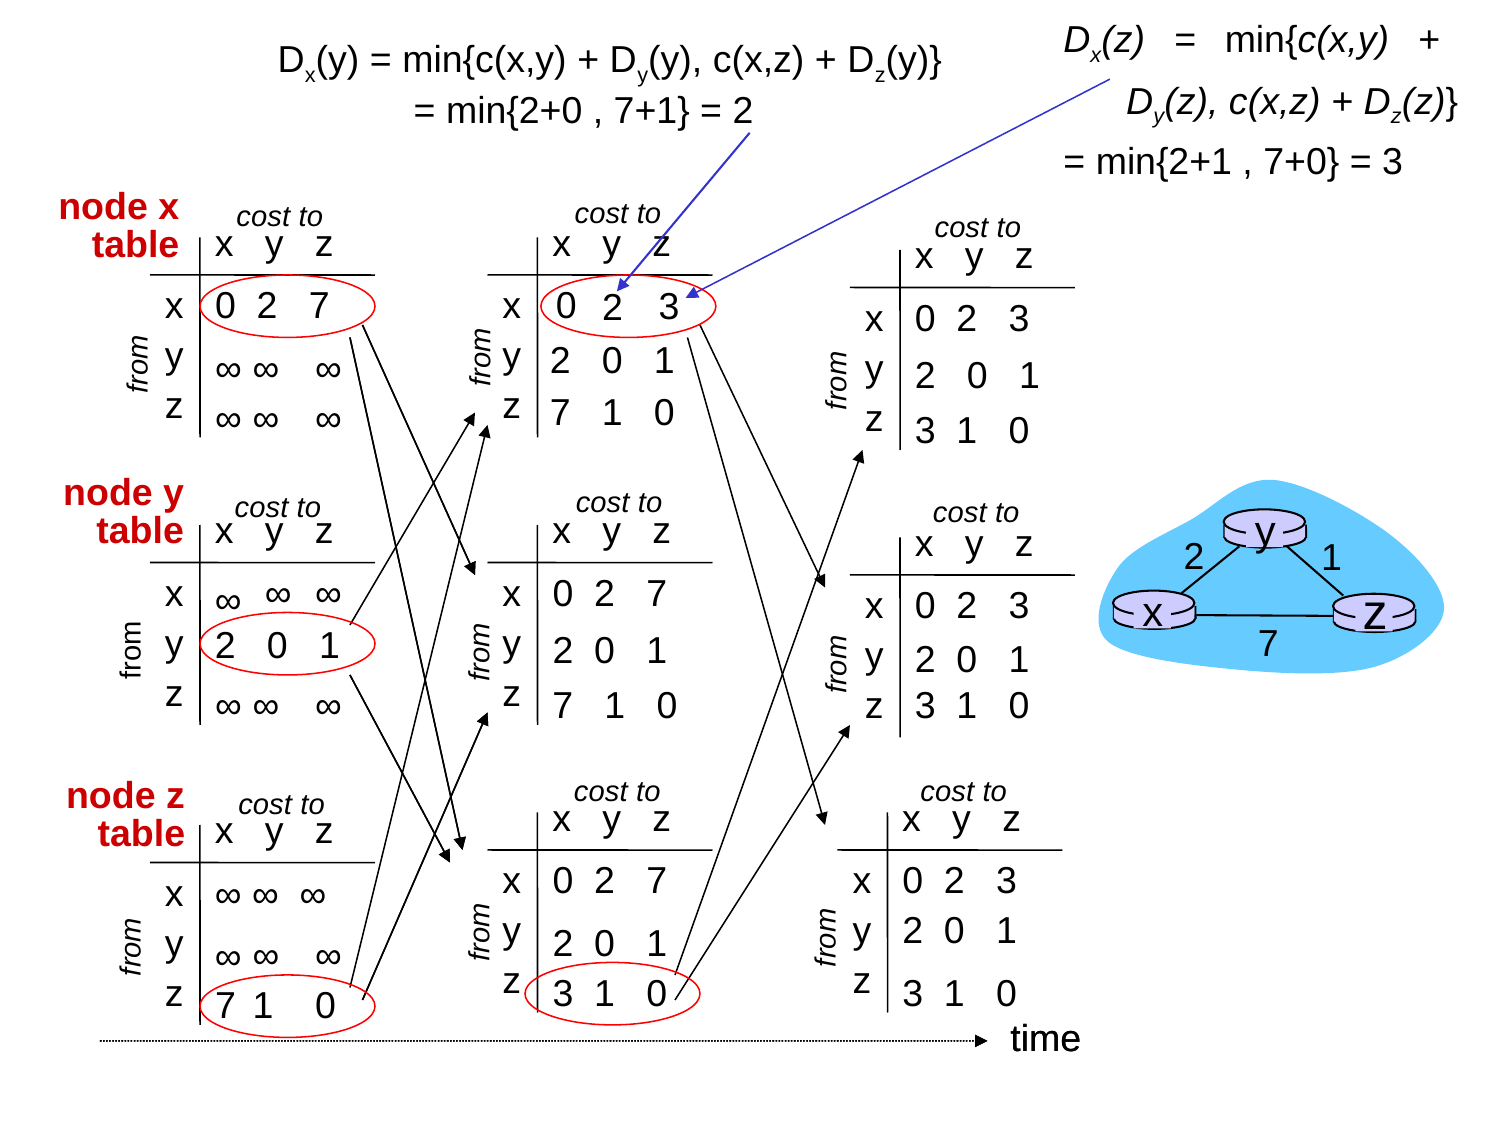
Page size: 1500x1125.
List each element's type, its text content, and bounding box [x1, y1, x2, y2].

text_box 0 2 3 [887, 849, 1033, 899]
text_box 0 [333, 1029, 351, 1034]
text_box x y z [899, 511, 1049, 572]
text_box x [837, 849, 887, 899]
text_box from [809, 336, 860, 425]
text_box 2 0 1 [900, 343, 1056, 404]
text_box 7 [200, 974, 237, 1001]
text_box node x table [43, 181, 195, 273]
text_box 3 [643, 274, 695, 335]
text_box from [453, 313, 487, 402]
text_box [695, 290, 716, 327]
text_box y [487, 324, 537, 374]
text_box 0 [300, 974, 351, 983]
text_box [351, 412, 475, 622]
text_box from [104, 606, 150, 695]
text_box [200, 974, 376, 1038]
text_box z [487, 661, 537, 722]
text_box x y z [199, 211, 349, 272]
text_box x [150, 274, 199, 324]
text_box node z table [51, 770, 200, 862]
text_box ∞ 2 0 1 [200, 568, 356, 639]
text_box y [503, 611, 537, 661]
text_box 3 1 0 [887, 961, 1033, 1022]
text_box x [150, 561, 199, 611]
text_box [975, 1034, 988, 1048]
text_box ∞ 2 0 1 [318, 664, 356, 674]
text_box ∞ ∞ ∞ [199, 862, 363, 923]
text_box [540, 278, 587, 334]
text_box 2 0 1 [537, 618, 683, 674]
text_box ∞ [250, 561, 300, 568]
text_box ∞ [295, 924, 300, 975]
text_box 2 0 1 [887, 899, 1033, 959]
text_box from [452, 607, 503, 697]
text_box 1 [237, 974, 282, 980]
text_box cost to [221, 190, 338, 240]
text_box y [150, 911, 199, 961]
text_box 0 [541, 274, 592, 301]
text_box ∞ [200, 336, 237, 386]
text_box [676, 450, 865, 972]
text_box ∞ [300, 924, 357, 978]
text_box x y z [537, 499, 687, 559]
text_box [695, 285, 702, 291]
text_box cost to [918, 486, 1035, 537]
text_box z [150, 661, 199, 722]
text_box [451, 797, 466, 850]
text_box y [503, 899, 537, 949]
text_box 3 1 0 [655, 1013, 683, 1022]
text_box 2 0 1 [537, 911, 683, 961]
text_box y [860, 624, 899, 674]
text_box y [849, 899, 887, 949]
text_box from [799, 893, 849, 982]
text_box 0 [541, 311, 565, 329]
text_box 0 2 7 [537, 849, 683, 909]
text_box [695, 79, 1110, 298]
text_box ∞ [237, 336, 295, 386]
text_box [200, 274, 376, 338]
text_box z [850, 674, 899, 734]
text_box cost to [223, 777, 340, 828]
text_box 3 1 0 [900, 674, 1045, 734]
text_box 3 1 0 [537, 961, 679, 977]
text_box x y z [635, 211, 687, 272]
text_box x y z [887, 786, 1037, 847]
text_box [460, 541, 476, 575]
text_box ∞ [237, 924, 295, 975]
text_box cost to [919, 200, 1037, 251]
text_box z [150, 961, 199, 1022]
text_box x y z [537, 211, 660, 272]
text_box from [809, 620, 860, 709]
text_box ∞ [237, 386, 295, 447]
text_box Dx(z) = min{c(x,y) + Dy(z), c(x,z) + Dz(z)} = min{2+1 , 7+0} = 3 [1048, 0, 1484, 190]
text_box z [487, 949, 537, 1009]
text_box x y z [199, 499, 349, 559]
text_box time [995, 1006, 1097, 1067]
text_box 7 1 0 [537, 674, 693, 734]
text_box 0 2 7 [537, 561, 683, 618]
text_box x [850, 574, 899, 624]
text_box [435, 834, 451, 863]
text_box x y z [899, 224, 1049, 284]
text_box y [150, 611, 199, 661]
text_box 0 2 7 [200, 311, 242, 334]
text_box [689, 724, 850, 978]
text_box x [487, 274, 537, 324]
text_box 3 1 0 [900, 399, 1045, 459]
text_box ∞ [200, 674, 237, 734]
text_box 0 2 7 [291, 274, 345, 282]
text_box cost to [905, 765, 1022, 815]
text_box ∞ [300, 674, 357, 734]
text_box [350, 424, 491, 984]
text_box ∞ [300, 561, 357, 612]
text_box ∞ [300, 336, 357, 386]
text_box [366, 712, 489, 992]
text_box Dx(y) = min{c(x,y) + Dy(y), c(x,z) + Dz(y)} = min{2+0 , 7+1} = 2 [262, 27, 968, 139]
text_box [1087, 477, 1447, 677]
text_box 3 1 0 [537, 1011, 570, 1022]
text_box x [487, 561, 537, 611]
text_box ∞ [237, 674, 295, 734]
text_box 2 [587, 275, 644, 336]
text_box 2 0 1 [534, 329, 690, 380]
text_box z [837, 949, 887, 1009]
text_box x [850, 286, 899, 336]
text_box [816, 573, 826, 588]
text_box ∞ [199, 924, 237, 985]
text_box cost to [559, 187, 676, 238]
text_box y [161, 324, 199, 374]
text_box 0 2 3 [900, 286, 1045, 343]
text_box x [150, 862, 199, 911]
text_box cost to [561, 475, 678, 526]
text_box node y table [48, 467, 199, 559]
text_box ∞ [200, 386, 237, 447]
text_box 7 [200, 1011, 237, 1034]
text_box ∞ [352, 964, 357, 984]
text_box [525, 962, 700, 1025]
text_box z [487, 374, 534, 434]
text_box x [487, 849, 537, 899]
text_box ∞ 2 0 1 [200, 649, 257, 674]
text_box [813, 784, 828, 826]
text_box ∞ [352, 939, 363, 985]
text_box y [860, 336, 899, 386]
text_box 0 2 3 [900, 574, 1045, 627]
text_box z [150, 374, 199, 434]
text_box x y z [200, 799, 349, 859]
text_box from [452, 888, 503, 977]
text_box from [111, 320, 161, 409]
text_box ∞ [300, 386, 357, 447]
text_box cost to [219, 481, 337, 531]
text_box 2 0 1 [900, 627, 1045, 674]
text_box cost to [559, 765, 676, 815]
text_box from [104, 902, 150, 991]
text_box ∞ [357, 924, 363, 954]
text_box 7 1 0 [534, 380, 690, 441]
text_box x y z [537, 786, 687, 847]
text_box [200, 612, 376, 675]
text_box 0 2 7 [200, 274, 284, 301]
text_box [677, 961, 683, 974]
text_box z [850, 386, 899, 447]
